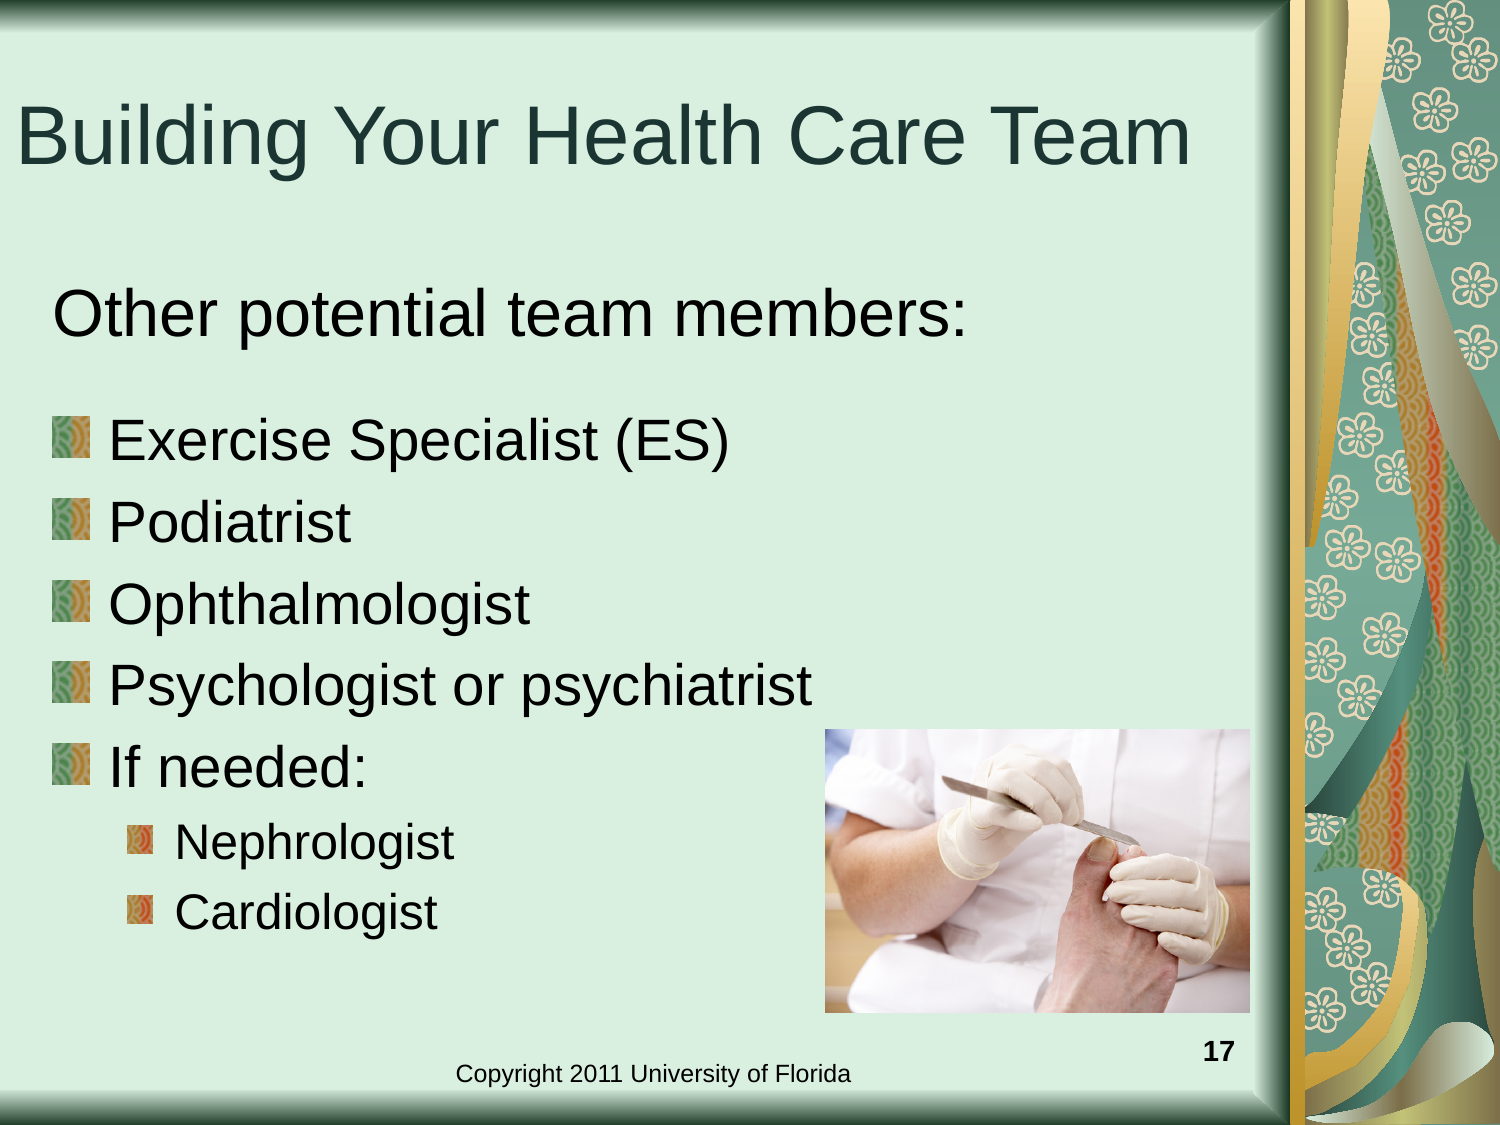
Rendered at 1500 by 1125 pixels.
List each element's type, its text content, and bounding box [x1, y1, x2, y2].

slide_number 17 [962, 1024, 1251, 1104]
picture [52, 661, 90, 703]
picture [1314, 144, 1500, 936]
title Building Your Health Care Team [0, 37, 1240, 226]
picture [52, 743, 90, 785]
picture [127, 825, 153, 854]
list Other potential team members: Exercise Specialist (ES) Podiatrist Ophthalmologist Psychologist or psychiatrist If needed: Nephrologist Cardiologist [37, 262, 1250, 1038]
picture [52, 498, 90, 540]
footer Copyright 2011 University of Florida [370, 1049, 938, 1104]
picture [52, 580, 90, 622]
picture [127, 895, 153, 924]
picture [824, 728, 1251, 1013]
picture [52, 416, 90, 458]
